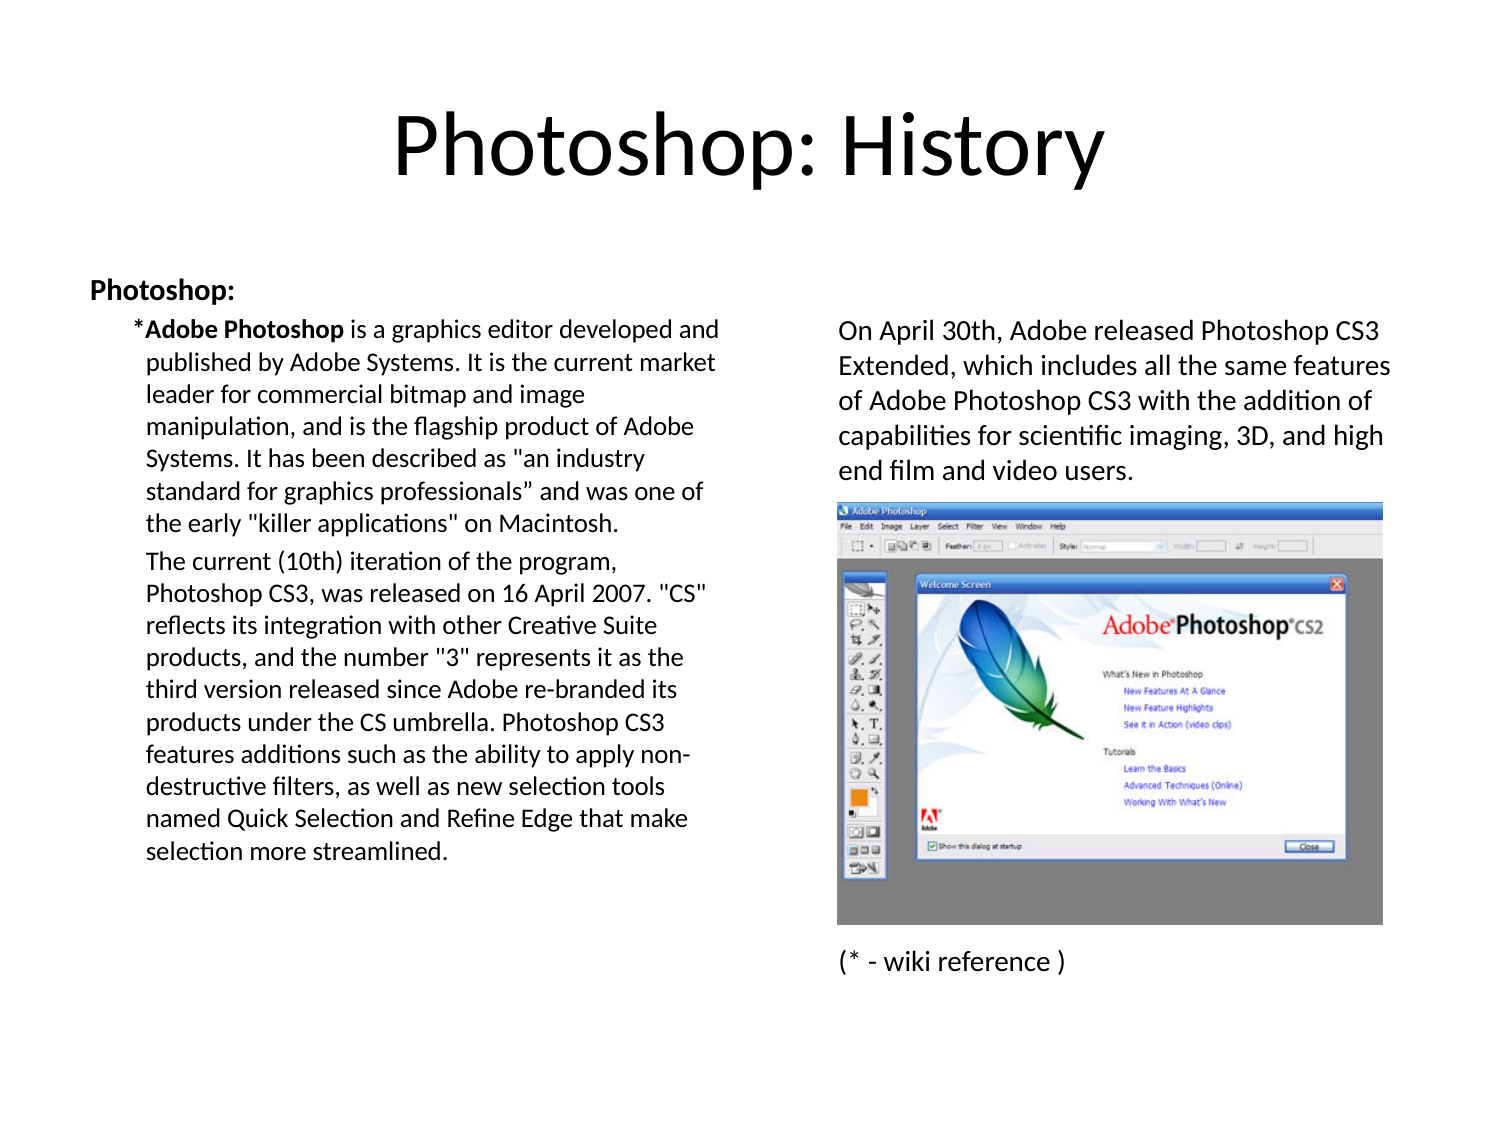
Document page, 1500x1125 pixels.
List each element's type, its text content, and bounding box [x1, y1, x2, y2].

list Photoshop: *Adobe Photoshop is a graphics editor developed and published by Adobe Systems. It is the current market leader for commercial bitmap and image manipulation, and is the flagship product of Adobe Systems. It has been described as "an industry standard for graphics professionals” and was one of the early "killer applications" on Macintosh. The current (10th) iteration of the program, Photoshop CS3, was released on 16 April 2007. "CS" reflects its integration with other Creative Suite products, and the number "3" represents it as the third version released since Adobe re-branded its products under the CS umbrella. Photoshop CS3 features additions such as the ability to apply non-destructive filters, as well as new selection tools named Quick Selection and Refine Edge that make selection more streamlined. [75, 262, 738, 1005]
picture [837, 502, 1383, 926]
list On April 30th, Adobe released Photoshop CS3 Extended, which includes all the same features of Adobe Photoshop CS3 with the addition of capabilities for scientific imaging, 3D, and high end film and video users. (* - wiki reference ) [762, 262, 1425, 1005]
title Photoshop: History [75, 45, 1425, 233]
